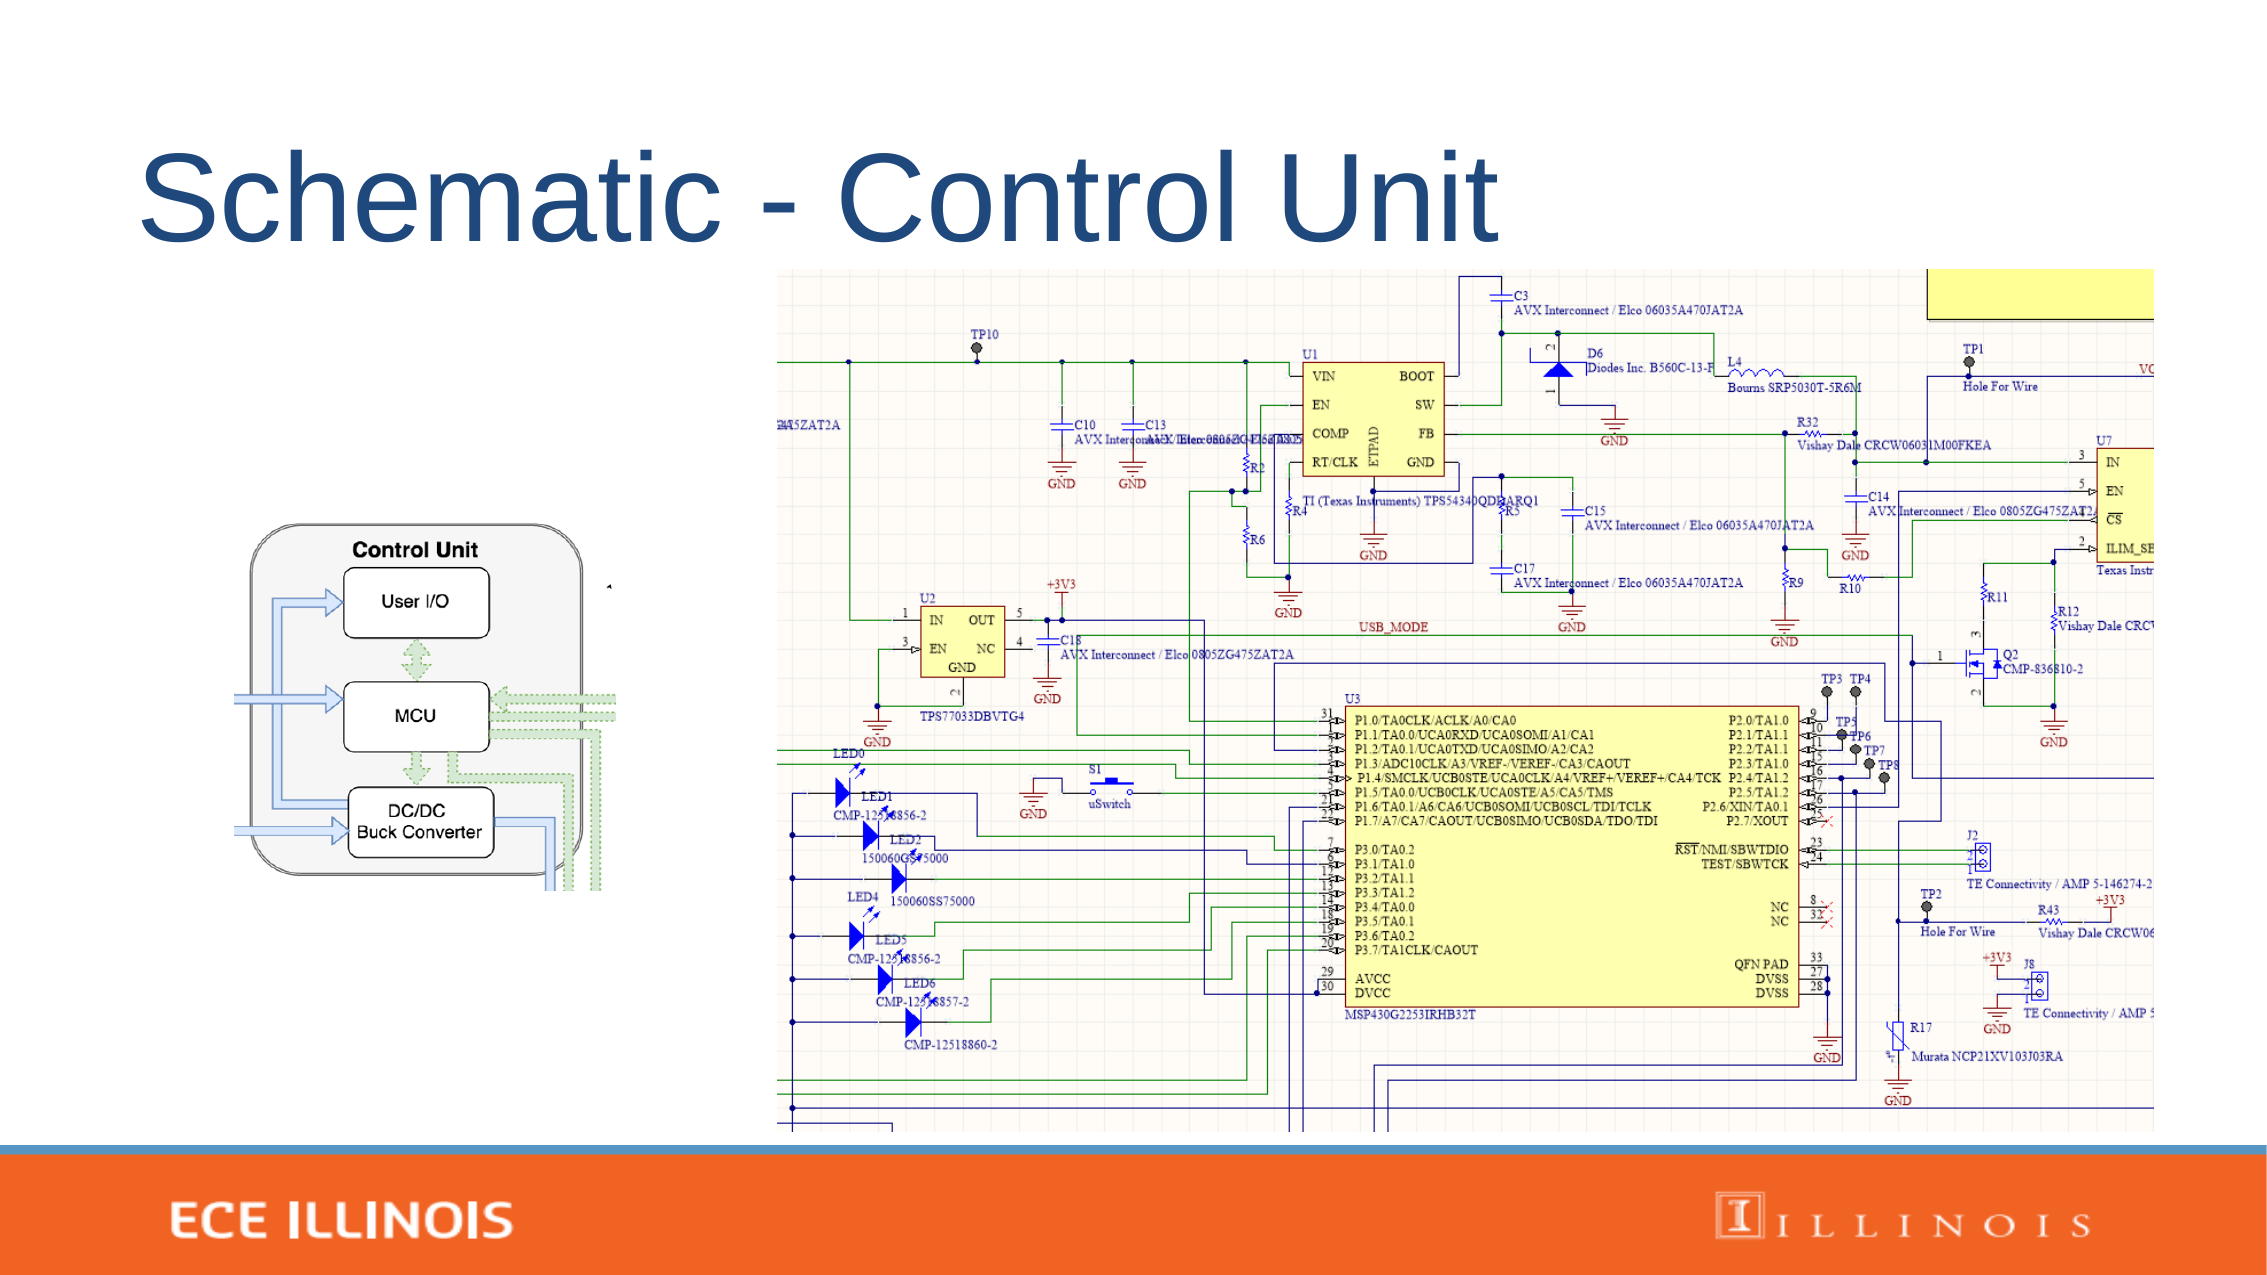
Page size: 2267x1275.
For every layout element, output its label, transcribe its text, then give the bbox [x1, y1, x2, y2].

picture [234, 511, 616, 891]
title Schematic - Control Unit [113, 99, 2154, 284]
picture [777, 269, 2154, 1133]
